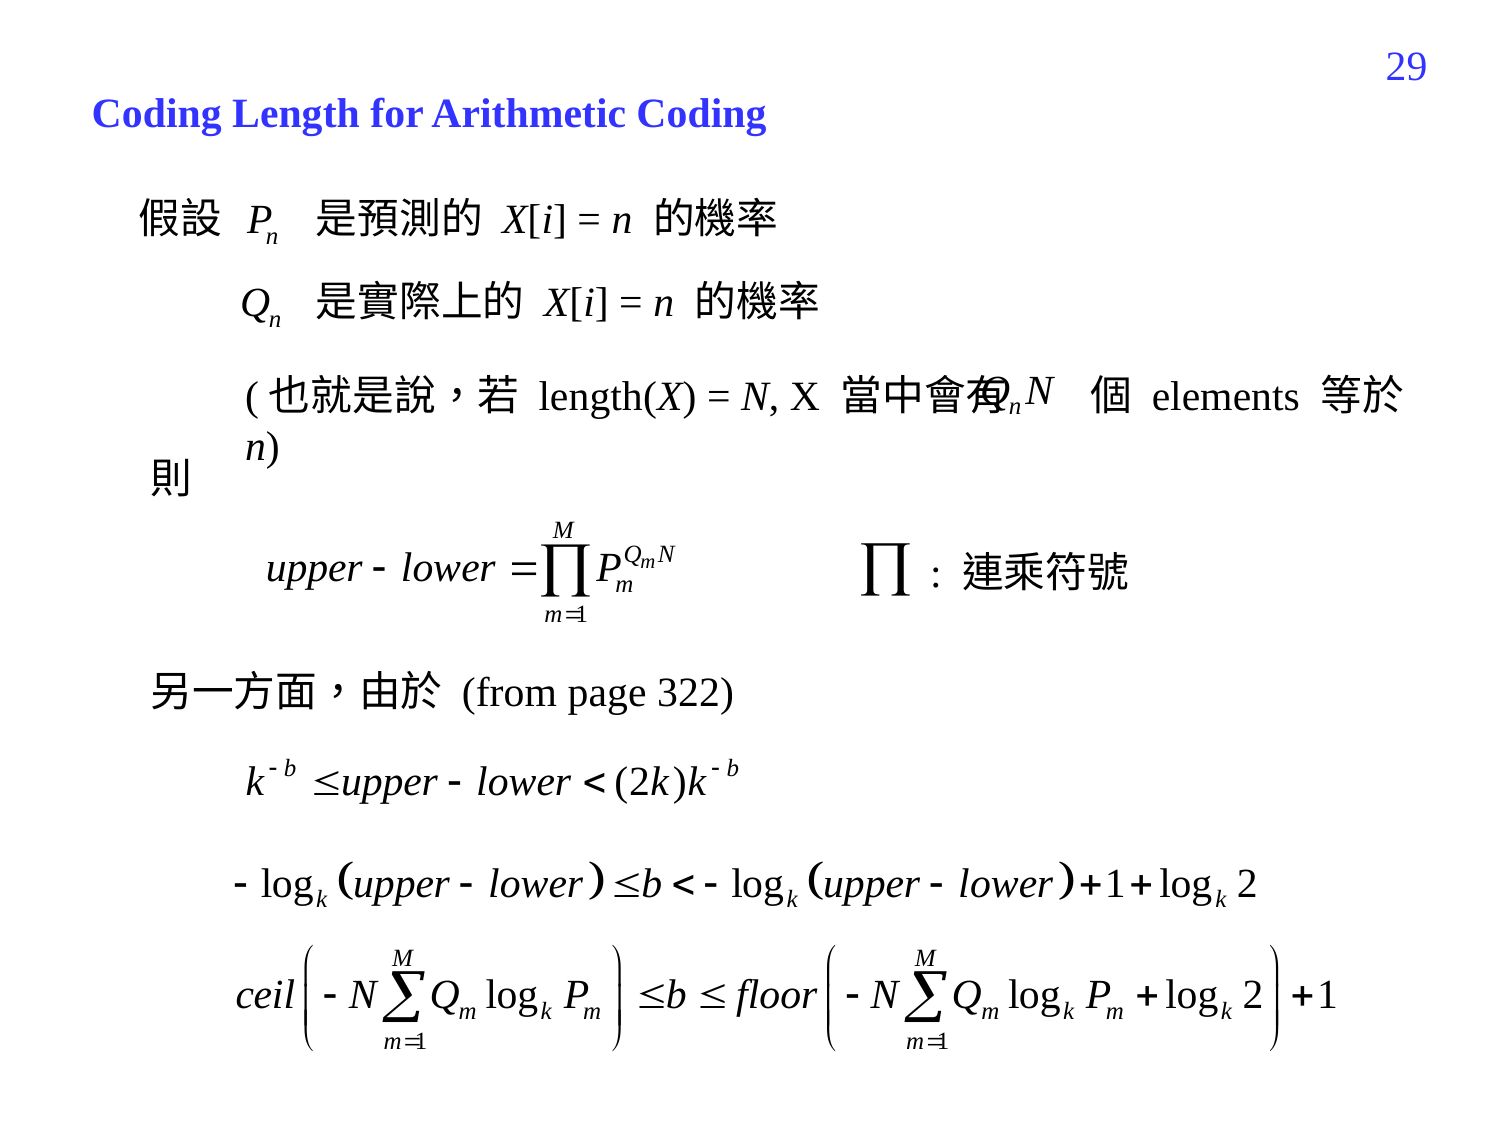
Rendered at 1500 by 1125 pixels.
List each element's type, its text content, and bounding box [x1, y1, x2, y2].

text_box Coding Length for Arithmetic Coding [76, 78, 1152, 143]
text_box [855, 538, 936, 602]
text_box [241, 751, 745, 810]
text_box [241, 196, 282, 251]
text_box : 連乘符號 [936, 538, 1176, 604]
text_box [237, 278, 287, 334]
text_box 假設 [123, 184, 243, 250]
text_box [229, 857, 1262, 917]
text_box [263, 515, 685, 628]
text_box 是實際上的 X[i] = n 的機率 [301, 267, 892, 332]
text_box 則 [135, 444, 219, 509]
text_box (也就是說，若 length(X) = N, X 當中會有 個 elements 等於 n) [230, 361, 1436, 477]
text_box 另一方面，由於 (from page 322) [135, 657, 774, 722]
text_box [977, 366, 1062, 422]
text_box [232, 940, 1340, 1057]
text_box 是預測的 X[i] = n 的機率 [301, 184, 810, 250]
text_box 329 [1092, 31, 1443, 110]
